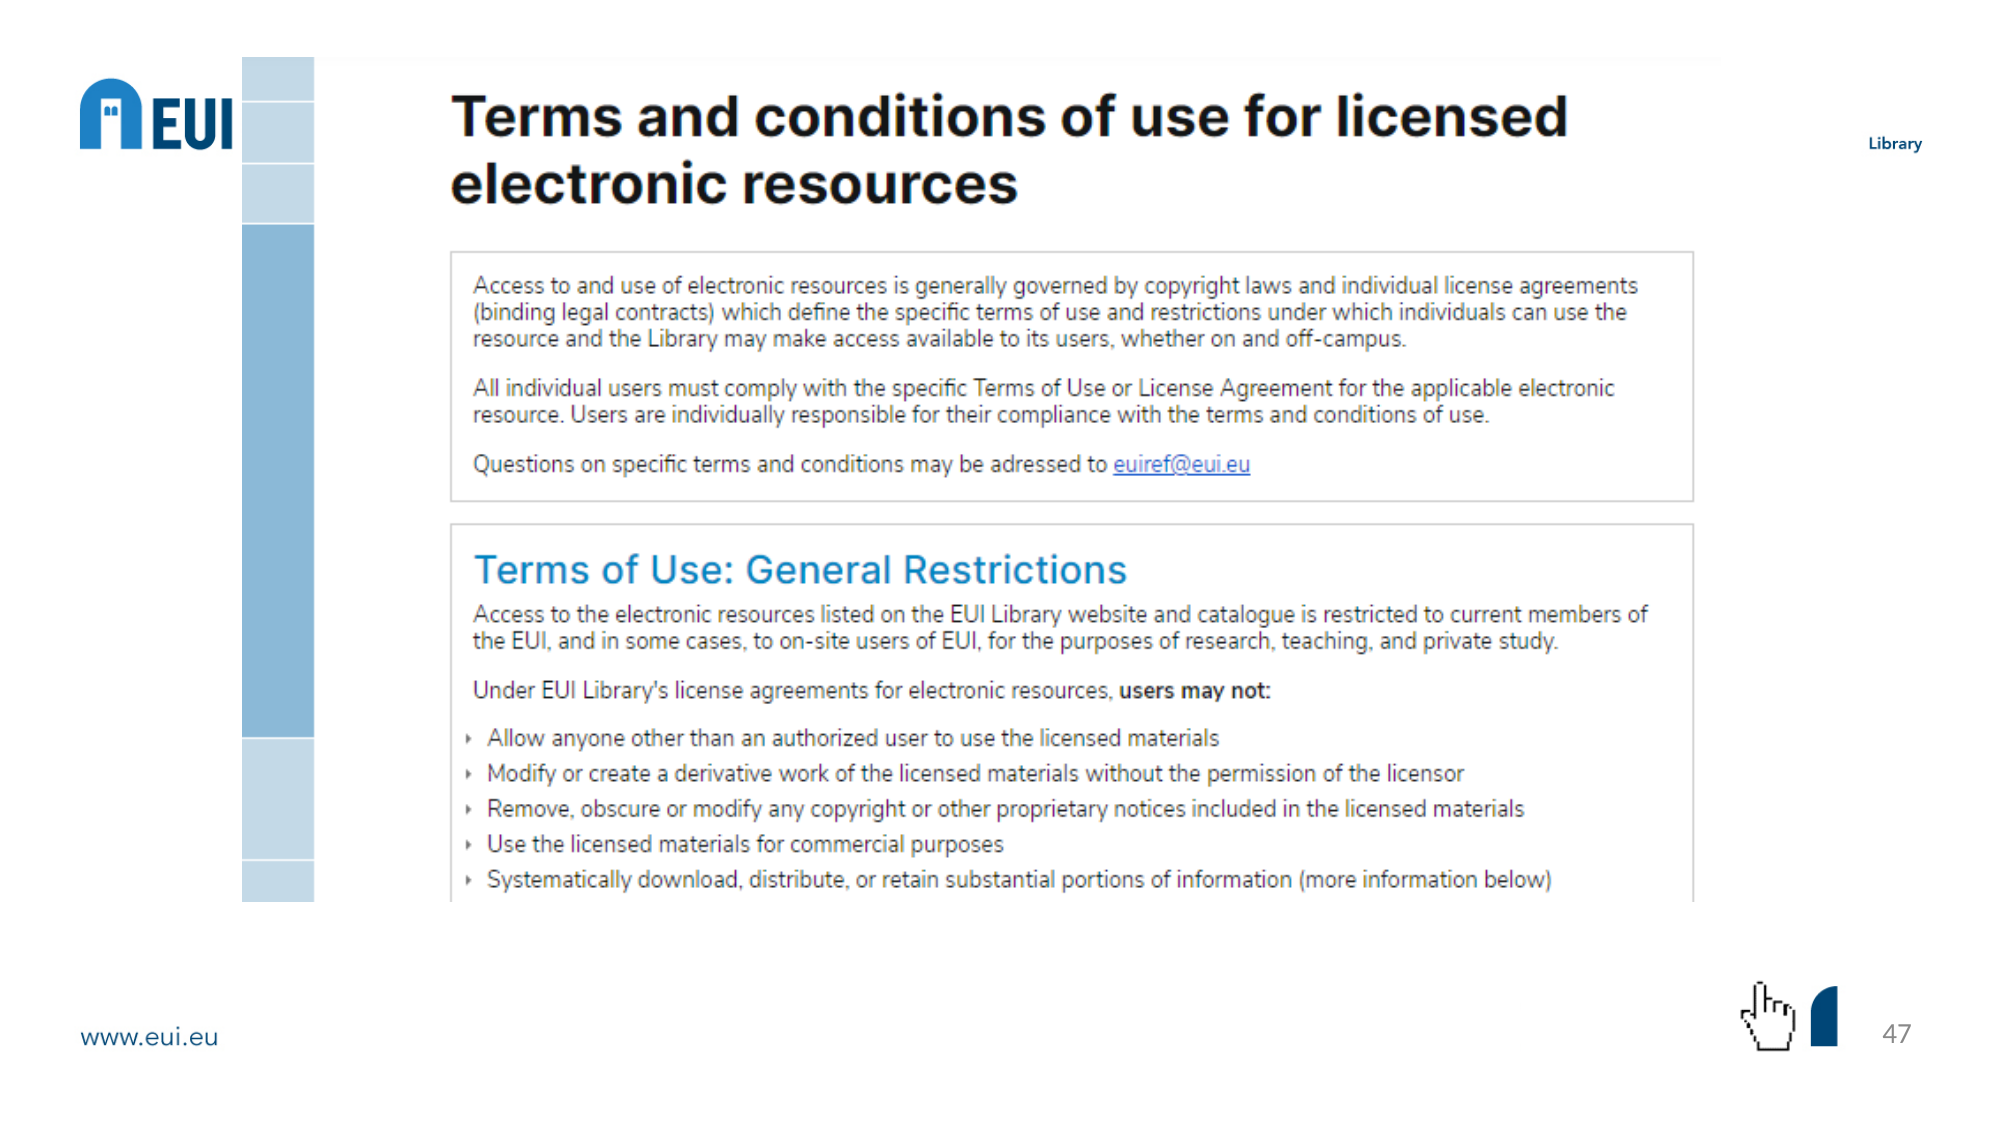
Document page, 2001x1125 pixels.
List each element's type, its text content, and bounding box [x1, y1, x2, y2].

slide_number 47 [1860, 996, 1934, 1057]
picture [0, 0, 2001, 1125]
